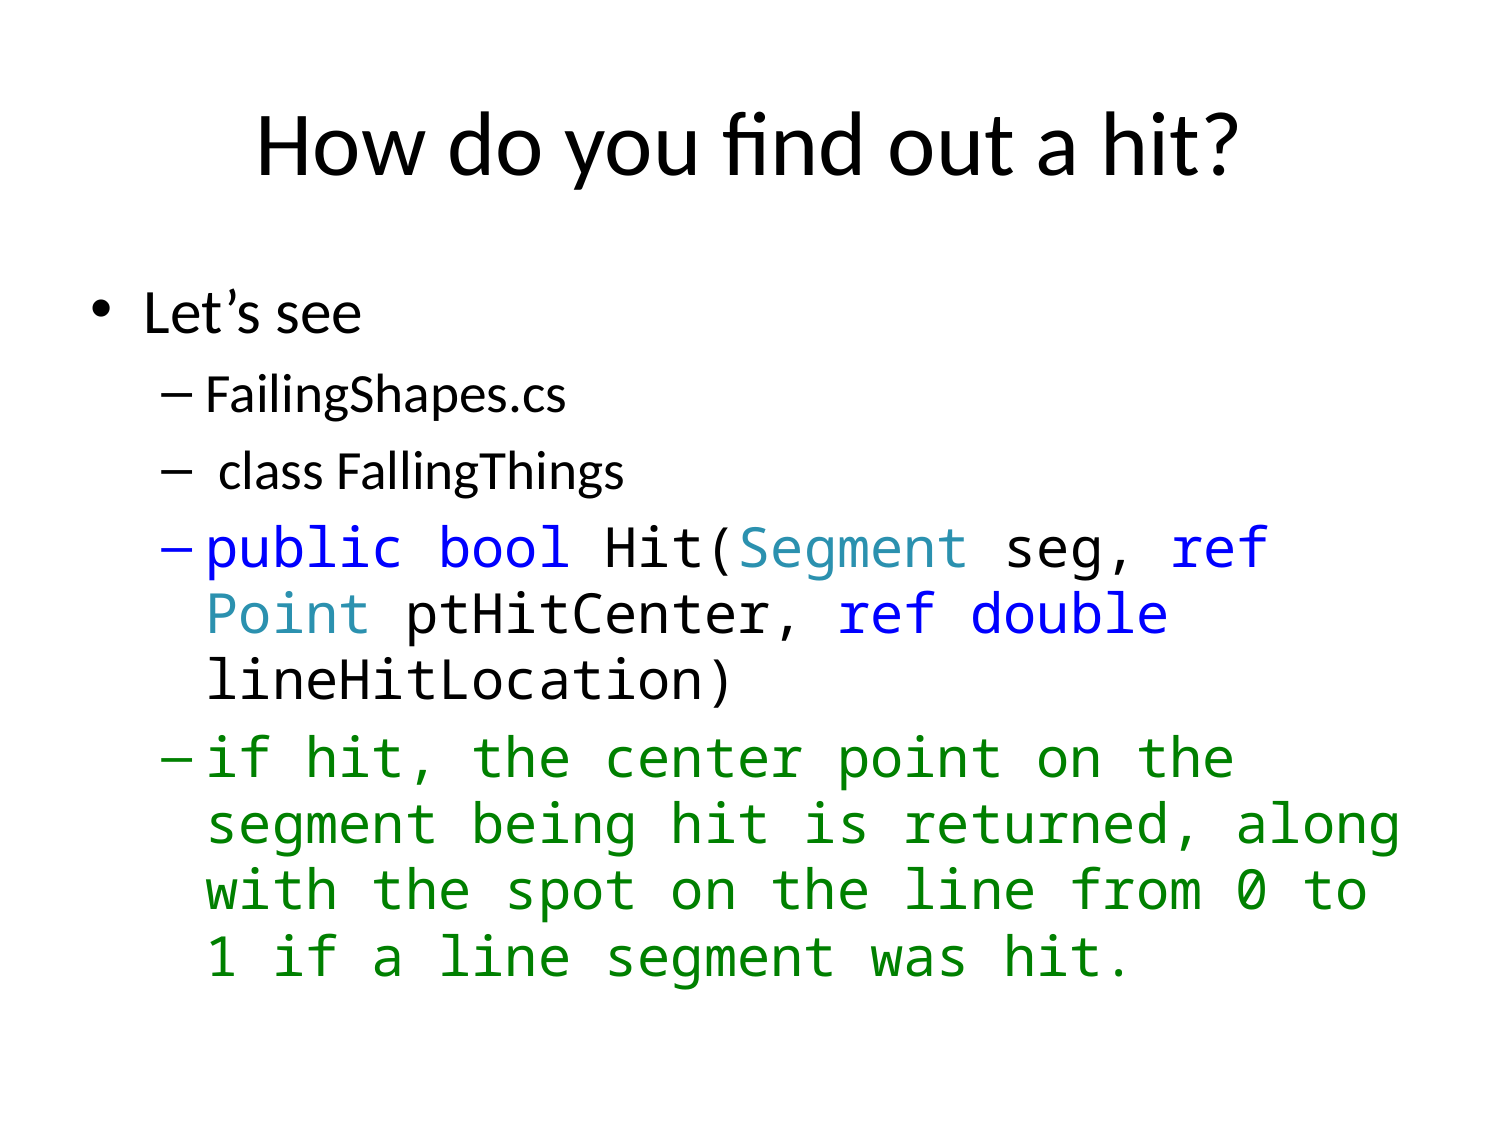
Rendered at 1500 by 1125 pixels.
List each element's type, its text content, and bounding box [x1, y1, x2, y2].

list Let’s see FailingShapes.cs class FallingThings public bool Hit(Segment seg, ref Point ptHitCenter, ref double lineHitLocation) if hit, the center point on the segment being hit is returned, along with the spot on the line from 0 to 1 if a line segment was hit. [75, 262, 1425, 1005]
title How do you find out a hit? [75, 45, 1425, 233]
